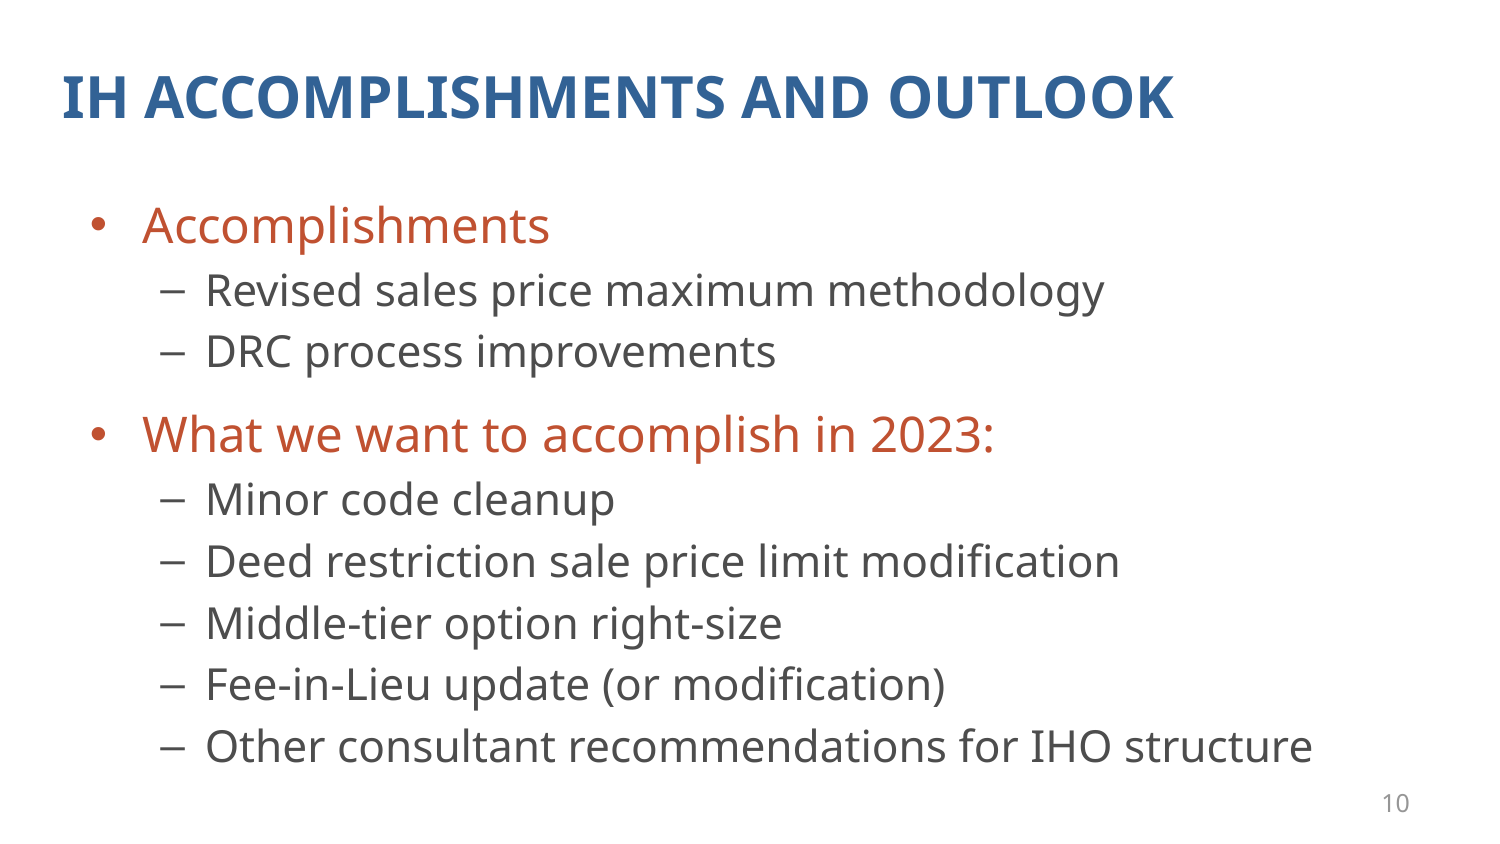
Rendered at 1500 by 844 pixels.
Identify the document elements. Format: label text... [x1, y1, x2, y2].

slide_number 10 [1074, 782, 1425, 827]
title IH ACCOMPLISHMENTS AND OUTLOOK [47, 46, 1425, 145]
text_box Accomplishments Revised sales price maximum methodology DRC process improvements What we want to accomplish in 2023: Minor code cleanup Deed restriction sale price limit modification Middle-tier option right-size Fee-in-Lieu update (or modification) Other consultant recommendations for IHO structure [74, 186, 1425, 782]
